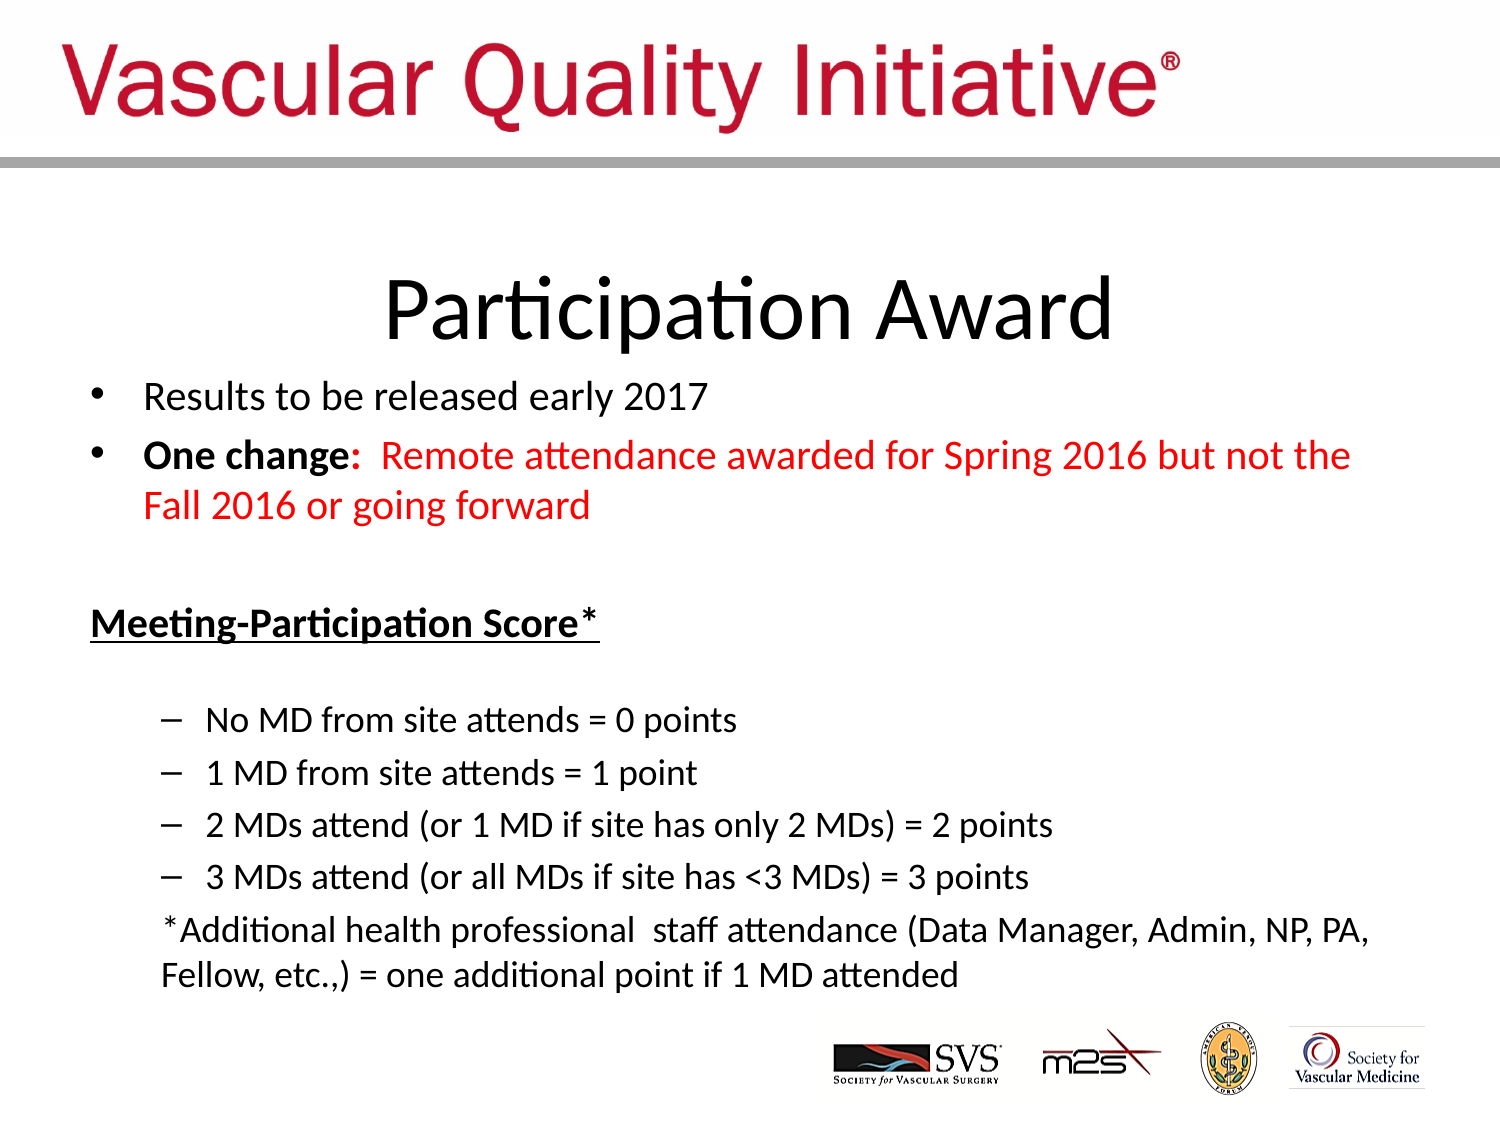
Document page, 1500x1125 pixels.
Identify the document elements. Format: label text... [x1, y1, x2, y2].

picture [0, 0, 1500, 136]
picture [816, 1053, 1425, 1106]
title Participation Award [75, 209, 1425, 360]
list Results to be released early 2017 One change: Remote attendance awarded for Spring 2016 but not the Fall 2016 or going forward Meeting-Participation Score* No MD from site attends = 0 points 1 MD from site attends = 1 point 2 MDs attend (or 1 MD if site has only 2 MDs) = 2 points 3 MDs attend (or all MDs if site has <3 MDs) = 3 points *Additional health professional staff attendance (Data Manager, Admin, NP, PA, Fellow, etc.,) = one additional point if 1 MD attended [75, 360, 1425, 1053]
